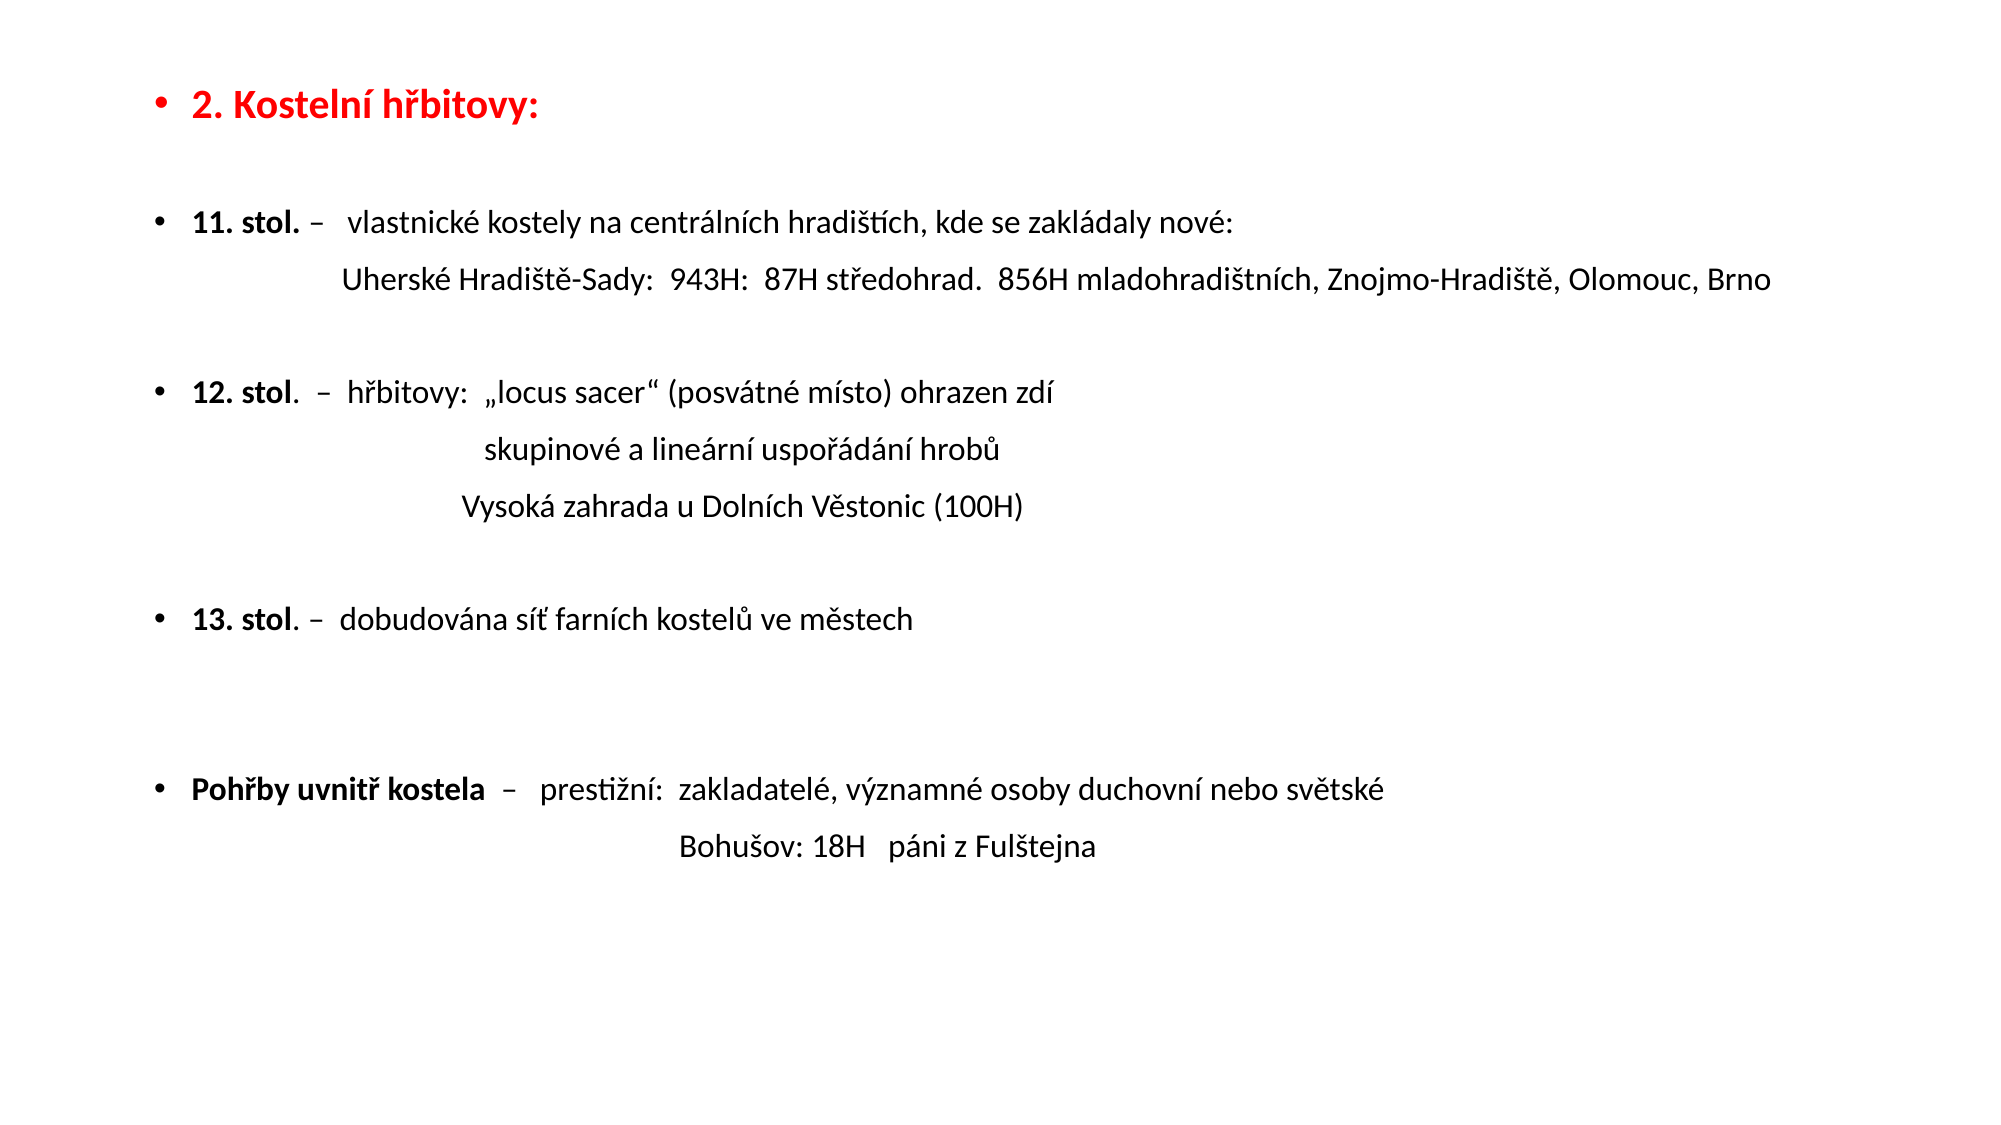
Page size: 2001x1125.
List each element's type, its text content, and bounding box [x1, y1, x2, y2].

list 2. Kostelní hřbitovy: 11. stol. – vlastnické kostely na centrálních hradištích, kde se zakládaly nové: Uherské Hradiště-Sady: 943H: 87H středohrad. 856H mladohradištních, Znojmo-Hradiště, Olomouc, Brno 12. stol. – hřbitovy: „locus sacer“ (posvátné místo) ohrazen zdí skupinové a lineární uspořádání hrobů Vysoká zahrada u Dolních Věstonic (100H) 13. stol. – dobudována síť farních kostelů ve městech Pohřby uvnitř kostela – prestižní: zakladatelé, významné osoby duchovní nebo světské Bohušov: 18H páni z Fulštejna [139, 75, 1982, 1113]
